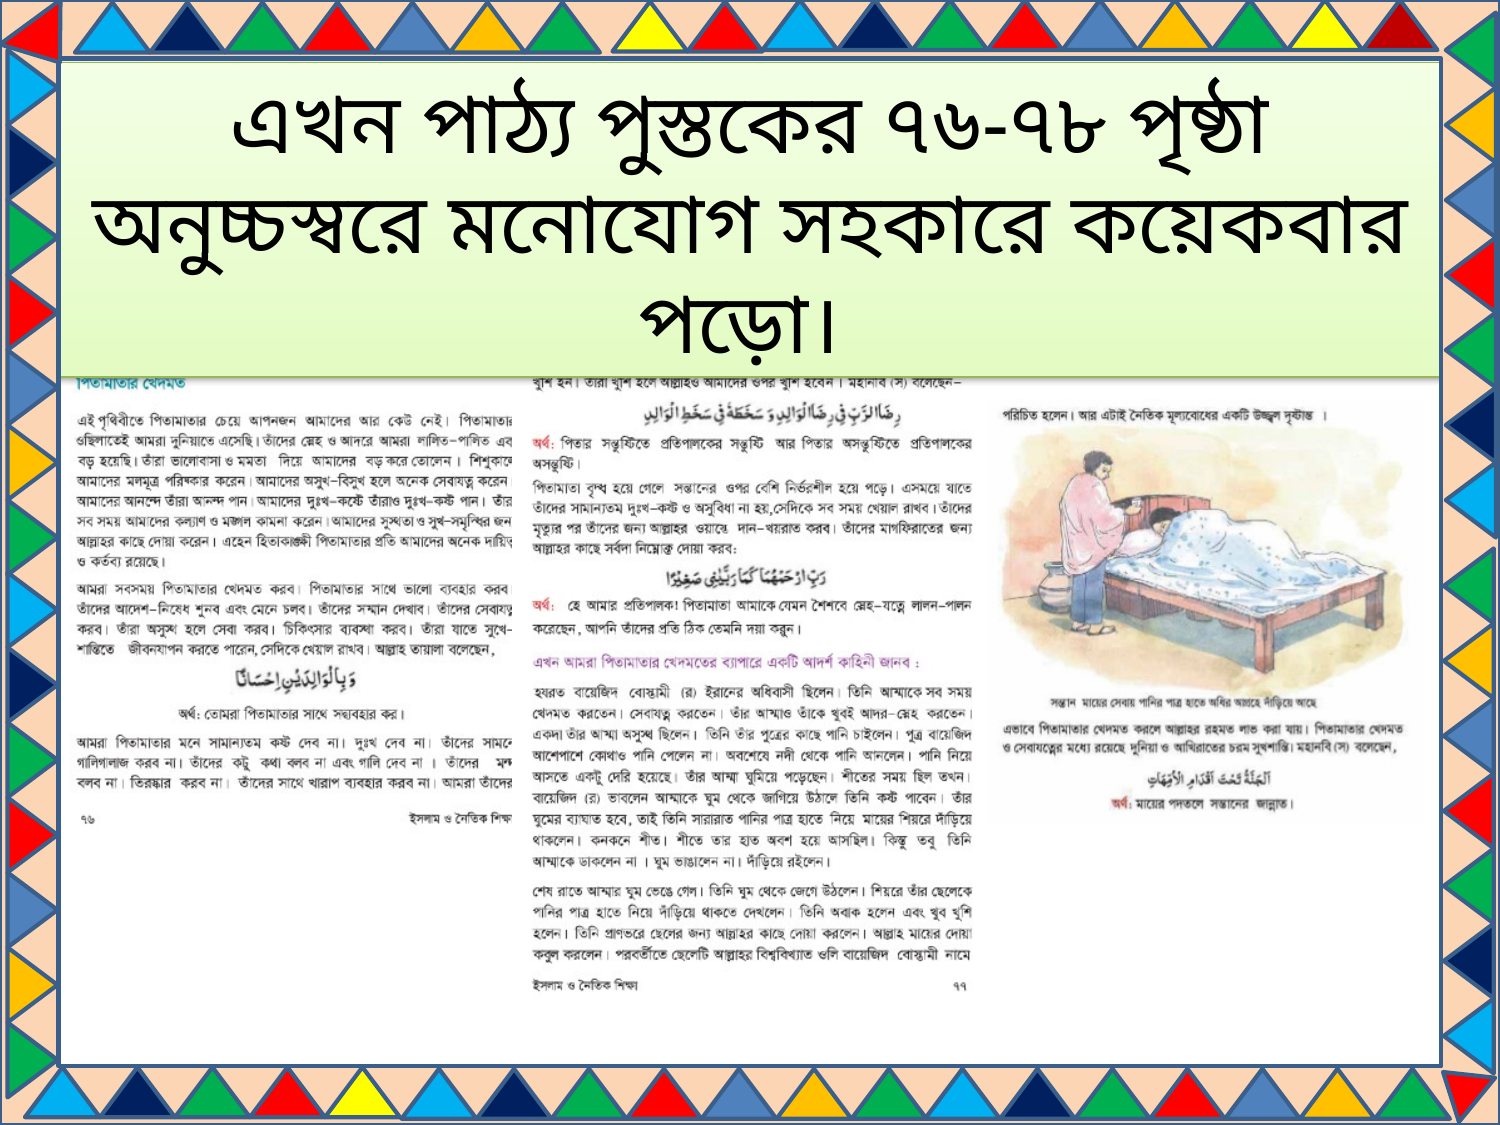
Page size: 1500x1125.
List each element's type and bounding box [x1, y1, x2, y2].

text_box [0, 0, 1500, 1125]
